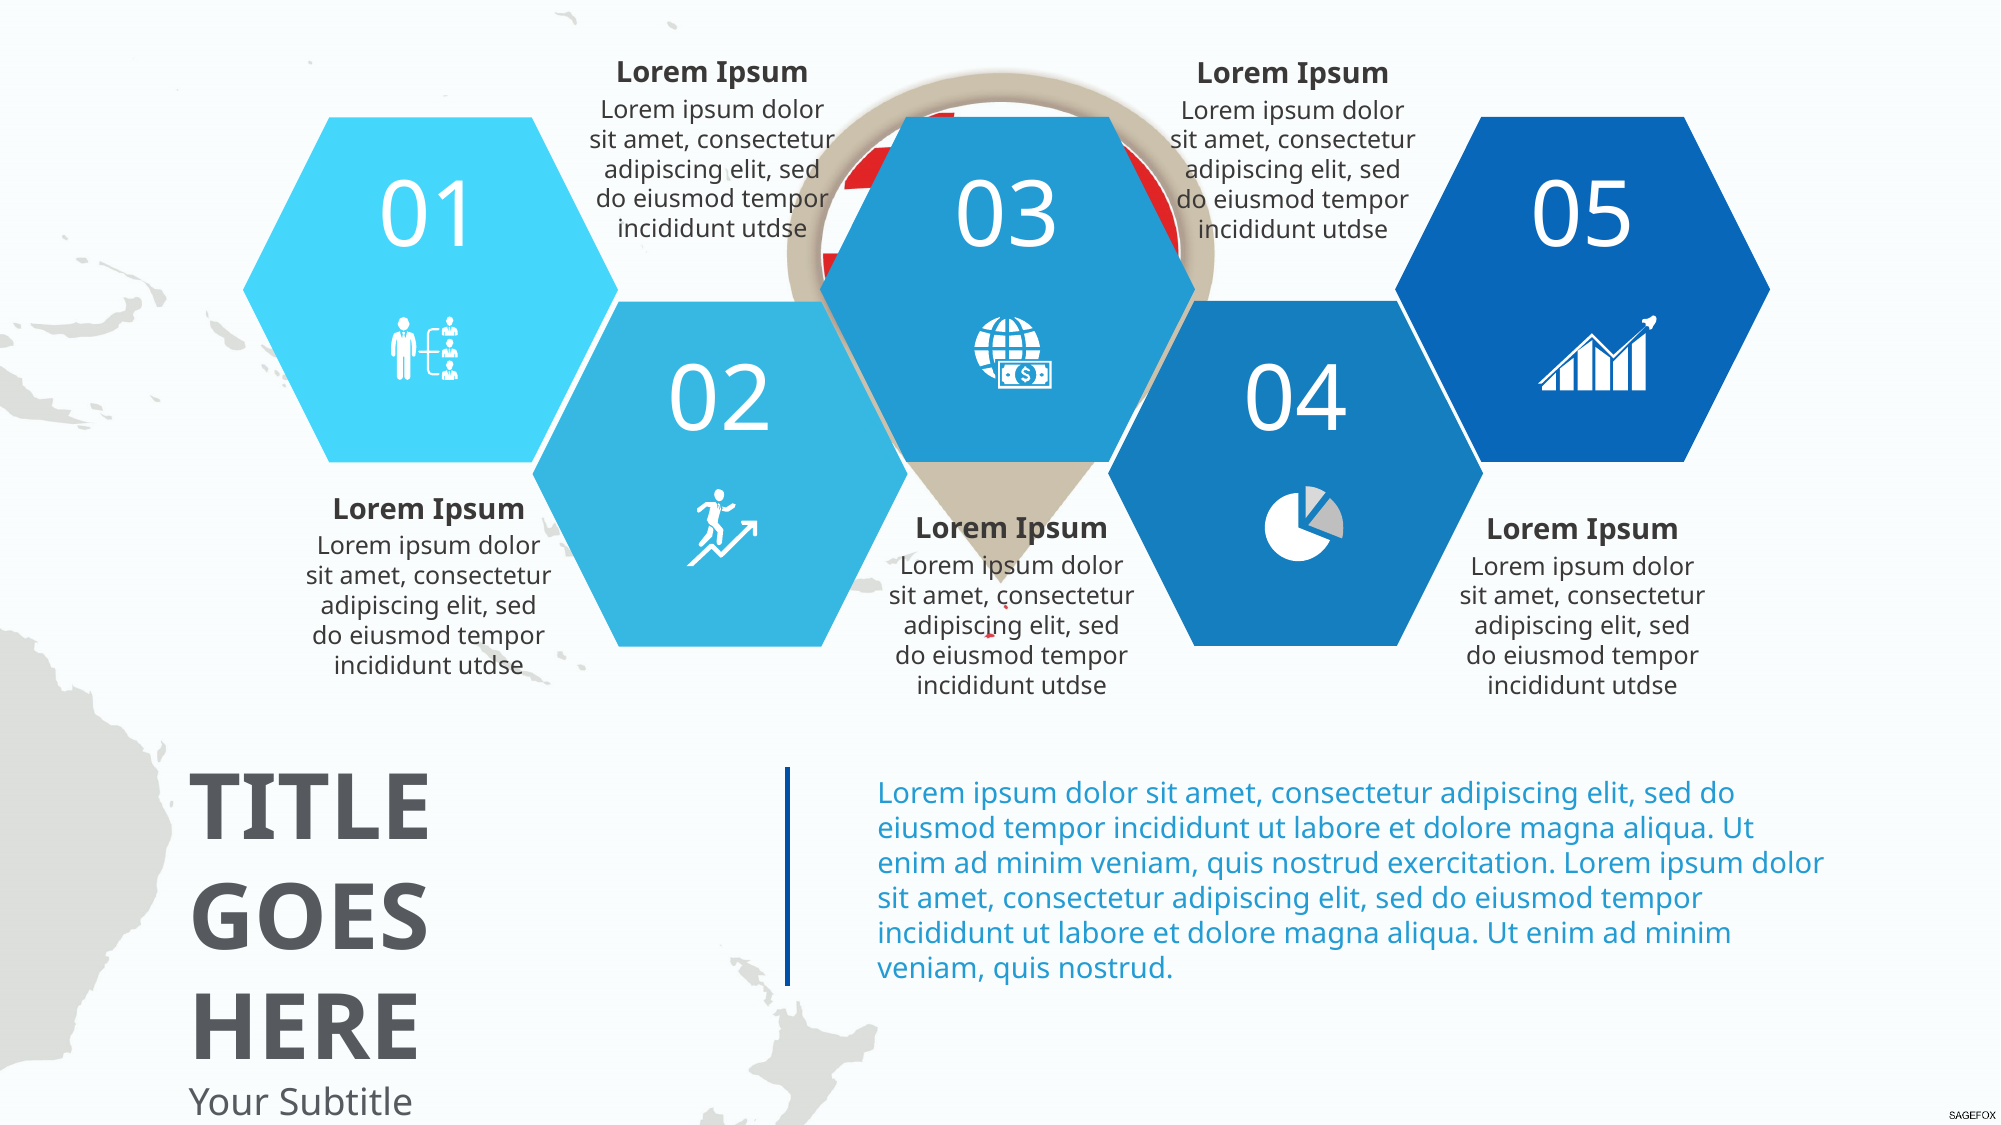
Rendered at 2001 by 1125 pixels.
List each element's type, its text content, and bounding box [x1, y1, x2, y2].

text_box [391, 316, 458, 380]
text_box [242, 117, 618, 463]
text_box Lorem Ipsum Lorem ipsum dolor sit amet, consectetur adipiscing elit, sed do eiusmod tempor incididunt utdse [878, 504, 1146, 705]
text_box Lorem Ipsum Lorem ipsum dolor sit amet, consectetur adipiscing elit, sed do eiusmod tempor incididunt utdse [578, 48, 846, 248]
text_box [1538, 315, 1657, 391]
picture [1925, 0, 2001, 1125]
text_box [819, 116, 1195, 462]
text_box Lorem Ipsum Lorem ipsum dolor sit amet, consectetur adipiscing elit, sed do eiusmod tempor incididunt utdse [1449, 504, 1717, 705]
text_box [532, 301, 908, 647]
text_box Lorem Ipsum Lorem ipsum dolor sit amet, consectetur adipiscing elit, sed do eiusmod tempor incididunt utdse [1159, 49, 1427, 249]
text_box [1108, 300, 1484, 646]
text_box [974, 317, 1052, 389]
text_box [1395, 116, 1771, 462]
text_box TITLE GOES HERE Your Subtitle [173, 740, 659, 1125]
text_box Lorem ipsum dolor sit amet, consectetur adipiscing elit, sed do eiusmod tempor incididunt ut labore et dolore magna aliqua. Ut enim ad minim veniam, quis nostrud exercitation. Lorem ipsum dolor sit amet, consectetur adipiscing elit, sed do eiusmod tempor incididunt ut labore et dolore magna aliqua. Ut enim ad minim veniam, quis nostrud. [862, 767, 1846, 992]
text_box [1264, 486, 1344, 562]
text_box Lorem Ipsum Lorem ipsum dolor sit amet, consectetur adipiscing elit, sed do eiusmod tempor incididunt utdse [295, 484, 563, 685]
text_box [686, 488, 758, 567]
